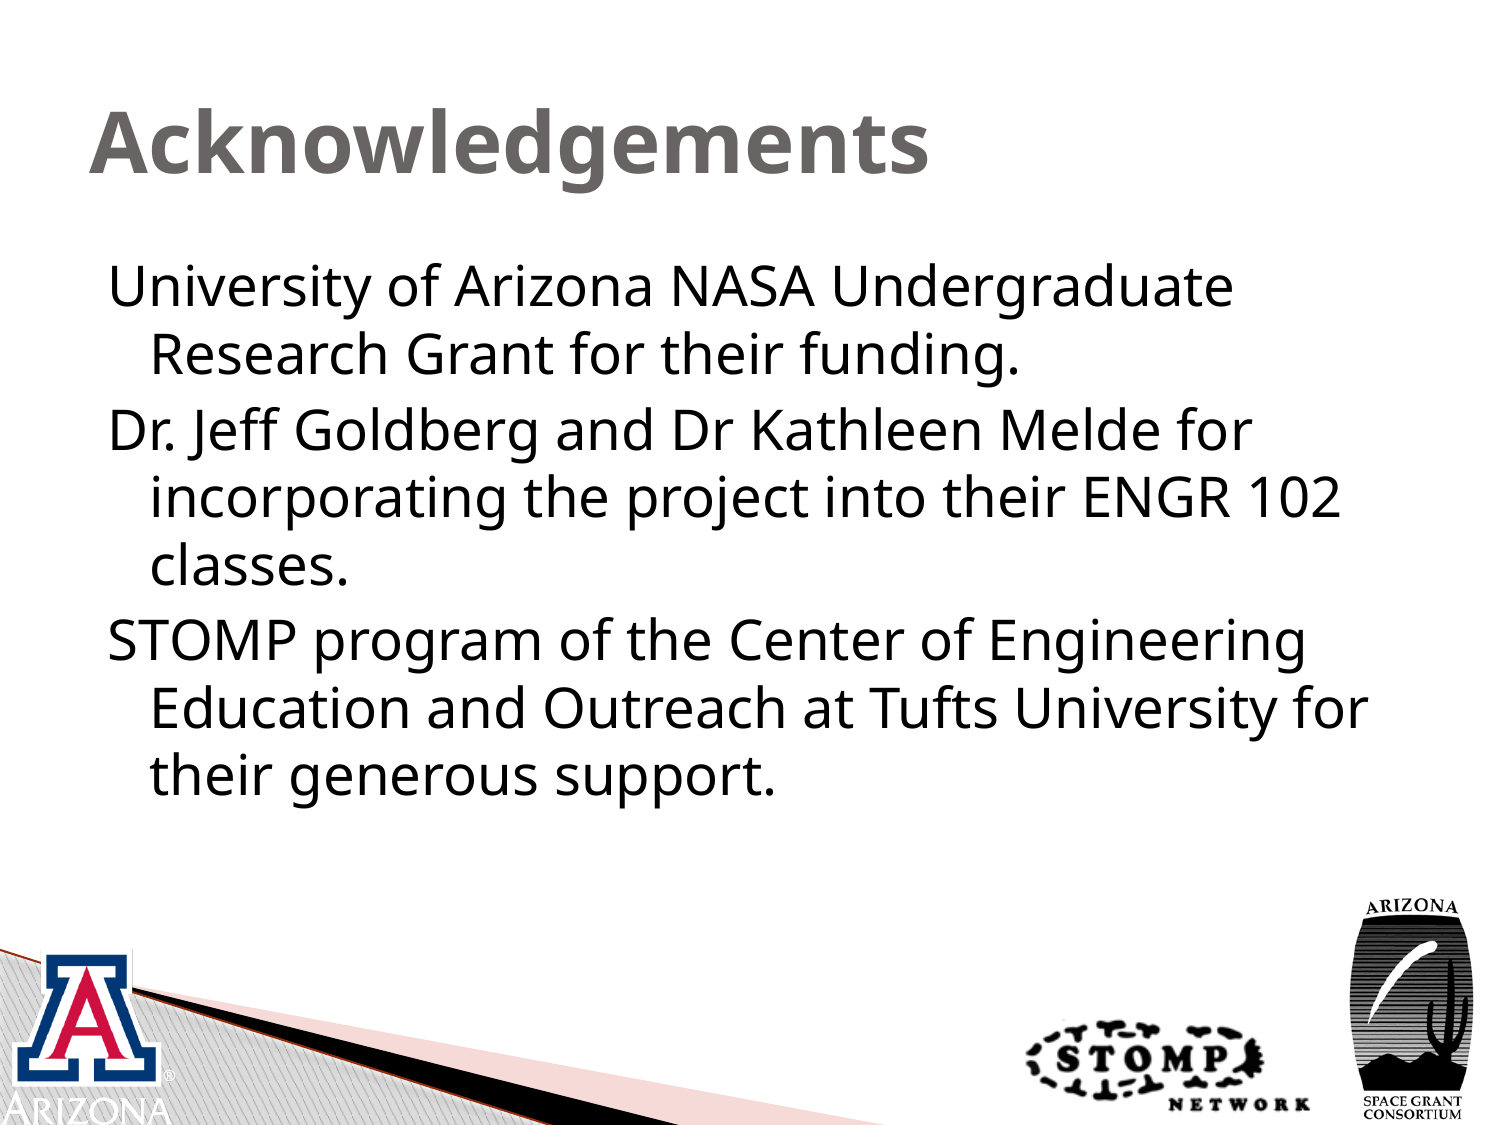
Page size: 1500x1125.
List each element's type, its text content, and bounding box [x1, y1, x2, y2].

list University of Arizona NASA Undergraduate Research Grant for their funding. Dr. Jeff Goldberg and Dr Kathleen Melde for incorporating the project into their ENGR 102 classes. STOMP program of the Center of Engineering Education and Outreach at Tufts University for their generous support. [75, 243, 1425, 986]
picture [1012, 887, 1500, 1125]
picture [0, 949, 176, 1125]
title Acknowledgements [75, 45, 1425, 233]
